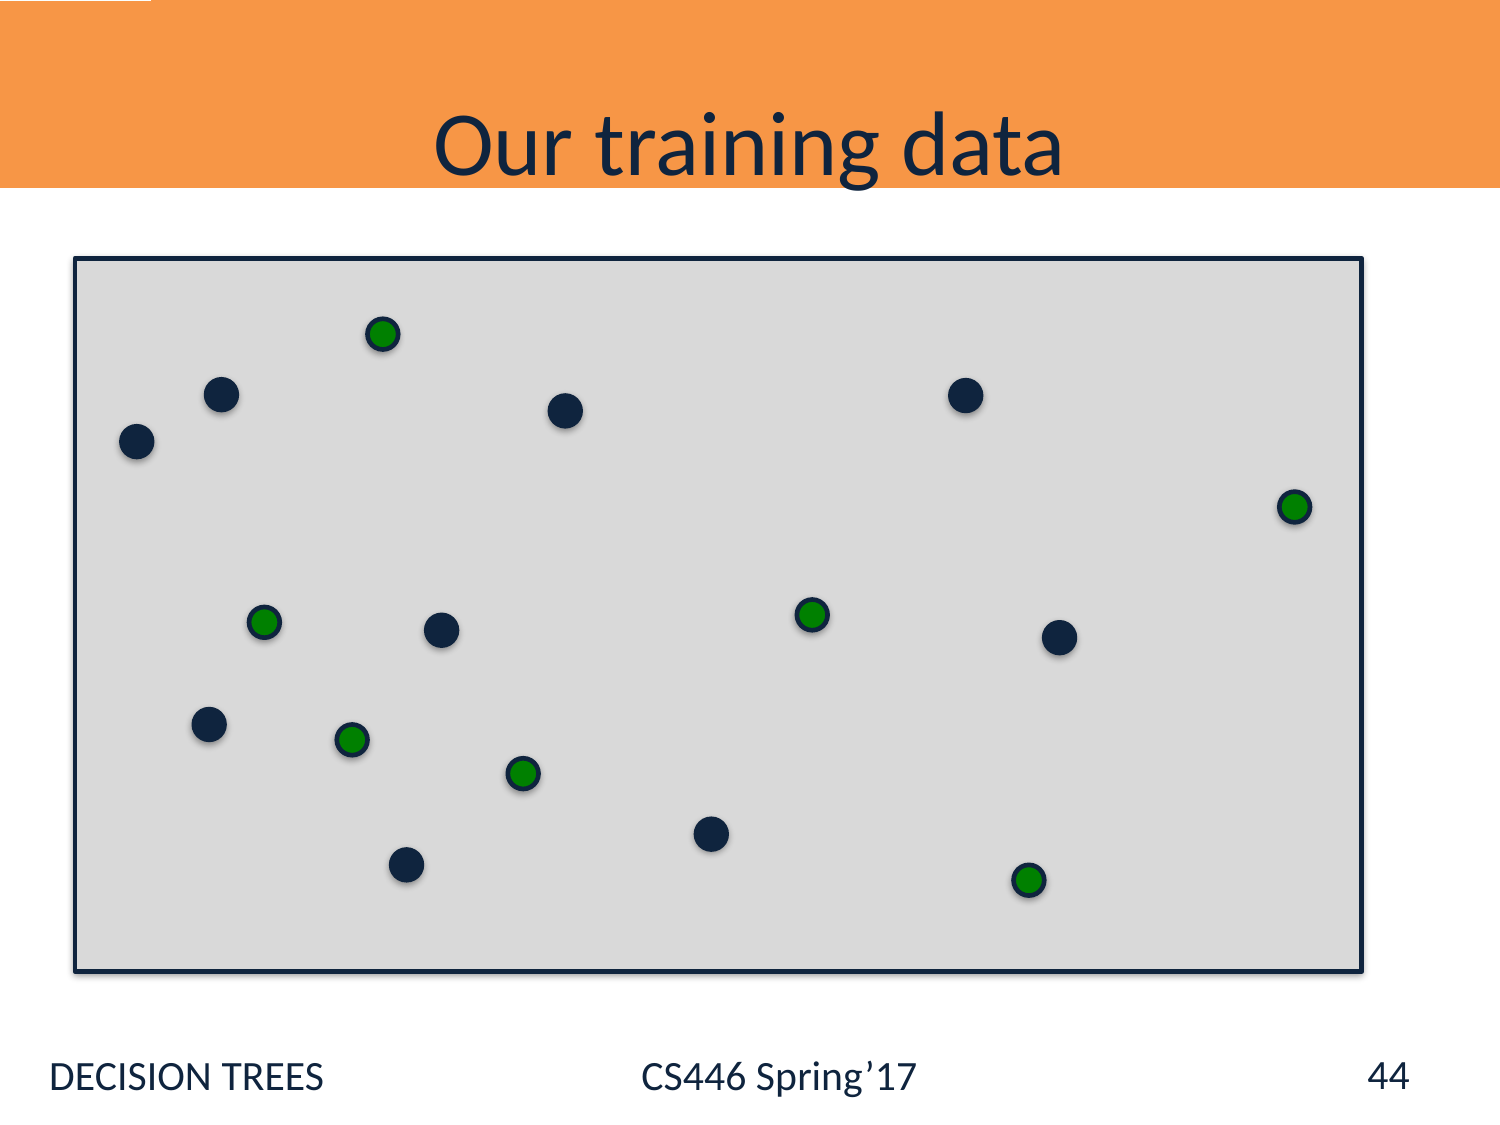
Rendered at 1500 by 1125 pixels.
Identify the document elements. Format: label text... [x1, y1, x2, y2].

text_box [549, 394, 582, 428]
text_box [1012, 864, 1046, 897]
text_box [695, 818, 728, 851]
text_box [1278, 490, 1311, 524]
text_box [1043, 621, 1076, 654]
text_box [193, 708, 226, 741]
text_box [366, 318, 399, 351]
text_box [390, 848, 423, 881]
text_box [336, 723, 369, 756]
text_box [425, 614, 458, 647]
title Our training data [75, 45, 1425, 233]
text_box [120, 425, 153, 458]
text_box [248, 606, 281, 639]
text_box [507, 757, 540, 790]
slide_number 44 [1074, 1042, 1425, 1103]
text_box [205, 378, 238, 411]
text_box [949, 379, 982, 412]
text_box [796, 598, 829, 631]
text_box [74, 257, 1363, 972]
